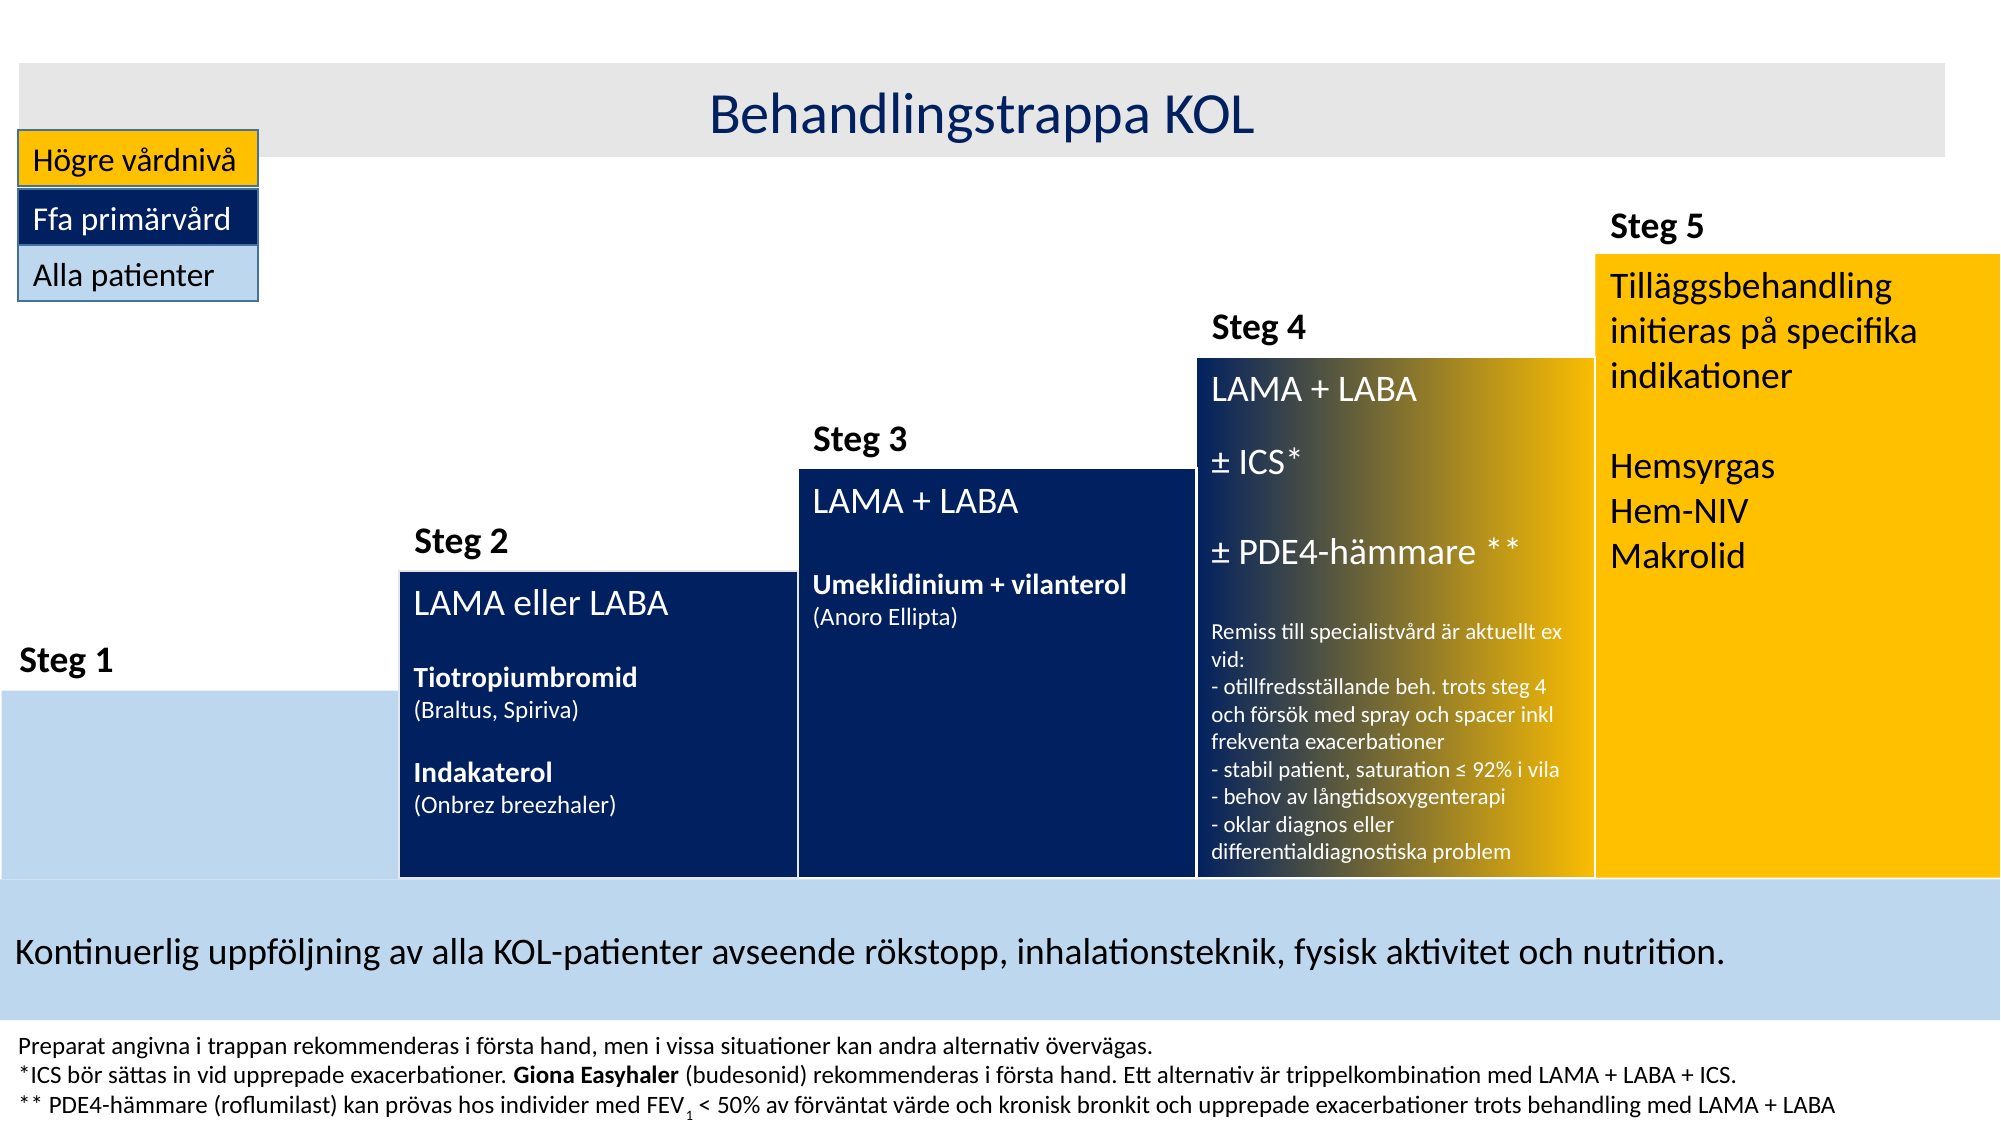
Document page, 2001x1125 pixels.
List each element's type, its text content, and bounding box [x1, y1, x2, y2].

text_box LAMA eller LABA Tiotropiumbromid (Braltus, Spiriva) Indakaterol (Onbrez breezhaler) [398, 570, 799, 878]
text_box Steg 3 [798, 406, 923, 467]
text_box Steg 2 [399, 508, 524, 569]
text_box LAMA + LABA Umeklidinium + vilanterol (Anoro Ellipta) [797, 467, 1198, 878]
text_box Behandlingstrappa KOL [17, 61, 1947, 159]
text_box Alla patienter [17, 246, 259, 302]
text_box Tilläggsbehandling initieras på specifika indikationer Hemsyrgas Hem-NIV Makrolid [1594, 253, 2000, 878]
text_box Steg 4 [1197, 294, 1322, 355]
text_box Högre vårdnivå [17, 129, 259, 187]
text_box Steg 5 [1595, 193, 1720, 254]
text_box Ffa primärvård [17, 188, 259, 246]
text_box Steg 1 [4, 627, 129, 688]
text_box LAMA + LABA ± ICS* ± PDE4-hämmare ** Remiss till specialistvård är aktuellt ex vid: - otillfredsställande beh. trots steg 4 och försök med spray och spacer inkl frekventa exacerbationer - stabil patient, saturation ≤ 92% i vila - behov av långtidsoxygenterapi - oklar diagnos eller differentialdiagnostiska problem [1195, 356, 1596, 878]
text_box [1, 689, 398, 878]
text_box Kontinuerlig uppföljning av alla KOL-patienter avseende rökstopp, inhalationsteknik, fysisk aktivitet och nutrition. [0, 878, 2000, 1021]
text_box Preparat angivna i trappan rekommenderas i första hand, men i vissa situationer kan andra alternativ övervägas. *ICS bör sättas in vid upprepade exacerbationer. Giona Easyhaler (budesonid) rekommenderas i första hand. Ett alternativ är trippelkombination med LAMA + LABA + ICS. ** PDE4-hämmare (roflumilast) kan prövas hos individer med FEV1 < 50% av förväntat värde och kronisk bronkit och upprepade exacerbationer trots behandling med LAMA + LABA [3, 1021, 2000, 1125]
